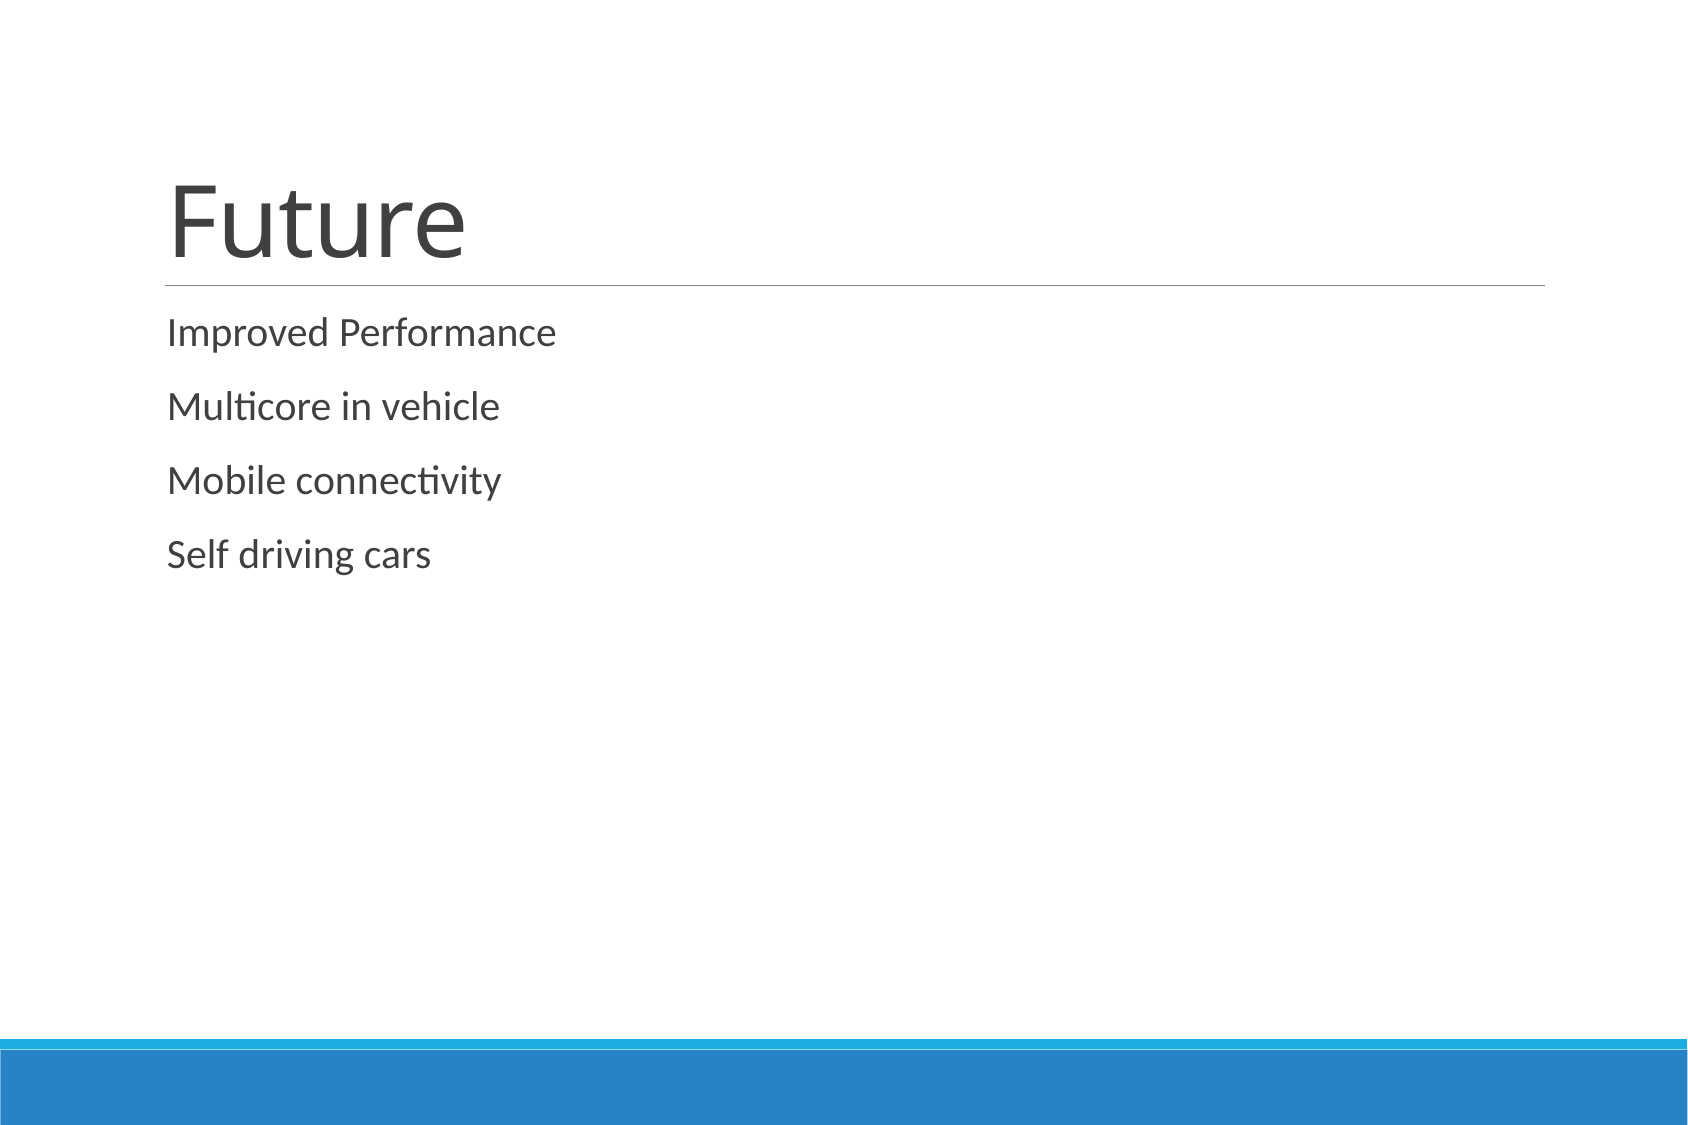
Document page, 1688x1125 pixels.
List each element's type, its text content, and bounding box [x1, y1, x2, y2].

title Future [151, 47, 1544, 285]
list Improved Performance Multicore in vehicle Mobile connectivity Self driving cars [151, 302, 1544, 963]
